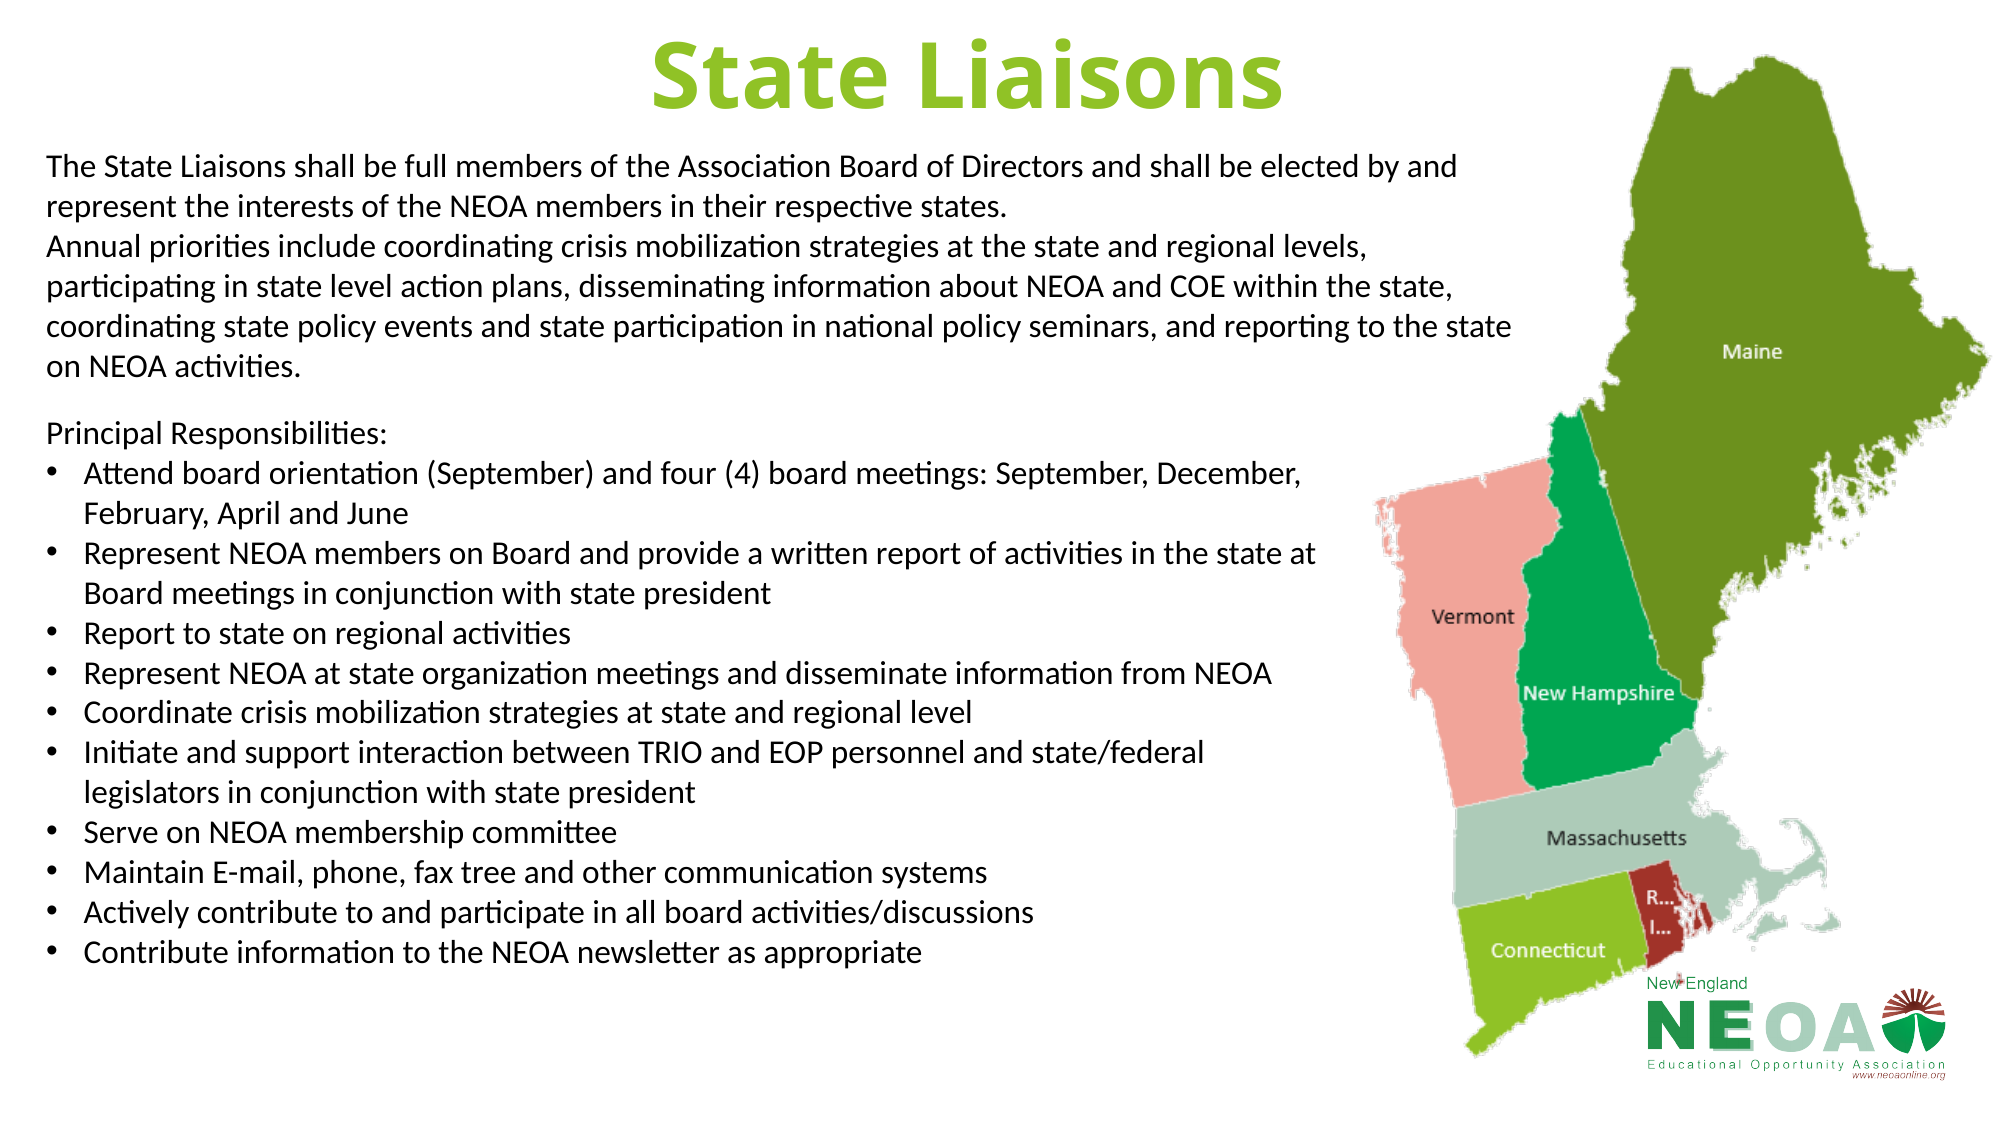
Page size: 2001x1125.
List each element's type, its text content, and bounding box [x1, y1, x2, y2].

text_box The State Liaisons shall be full members of the Association Board of Directors and shall be elected by and represent the interests of the NEOA members in their respective states. Annual priorities include coordinating crisis mobilization strategies at the state and regional levels, participating in state level action plans, disseminating information about NEOA and COE within the state, coordinating state policy events and state participation in national policy seminars, and reporting to the state on NEOA activities. [31, 137, 1548, 452]
title State Liaisons [274, 0, 1686, 137]
text_box Principal Responsibilities: Attend board orientation (September) and four (4) board meetings: September, December, February, April and June Represent NEOA members on Board and provide a written report of activities in the state at Board meetings in conjunction with state president Report to state on regional activities Represent NEOA at state organization meetings and disseminate information from NEOA Coordinate crisis mobilization strategies at state and regional level Initiate and support interaction between TRIO and EOP personnel and state/federal legislators in conjunction with state president Serve on NEOA membership committee Maintain E-mail, phone, fax tree and other communication systems Actively contribute to and participate in all board activities/discussions Contribute information to the NEOA newsletter as appropriate [31, 452, 1334, 978]
picture [1016, 44, 2000, 1098]
